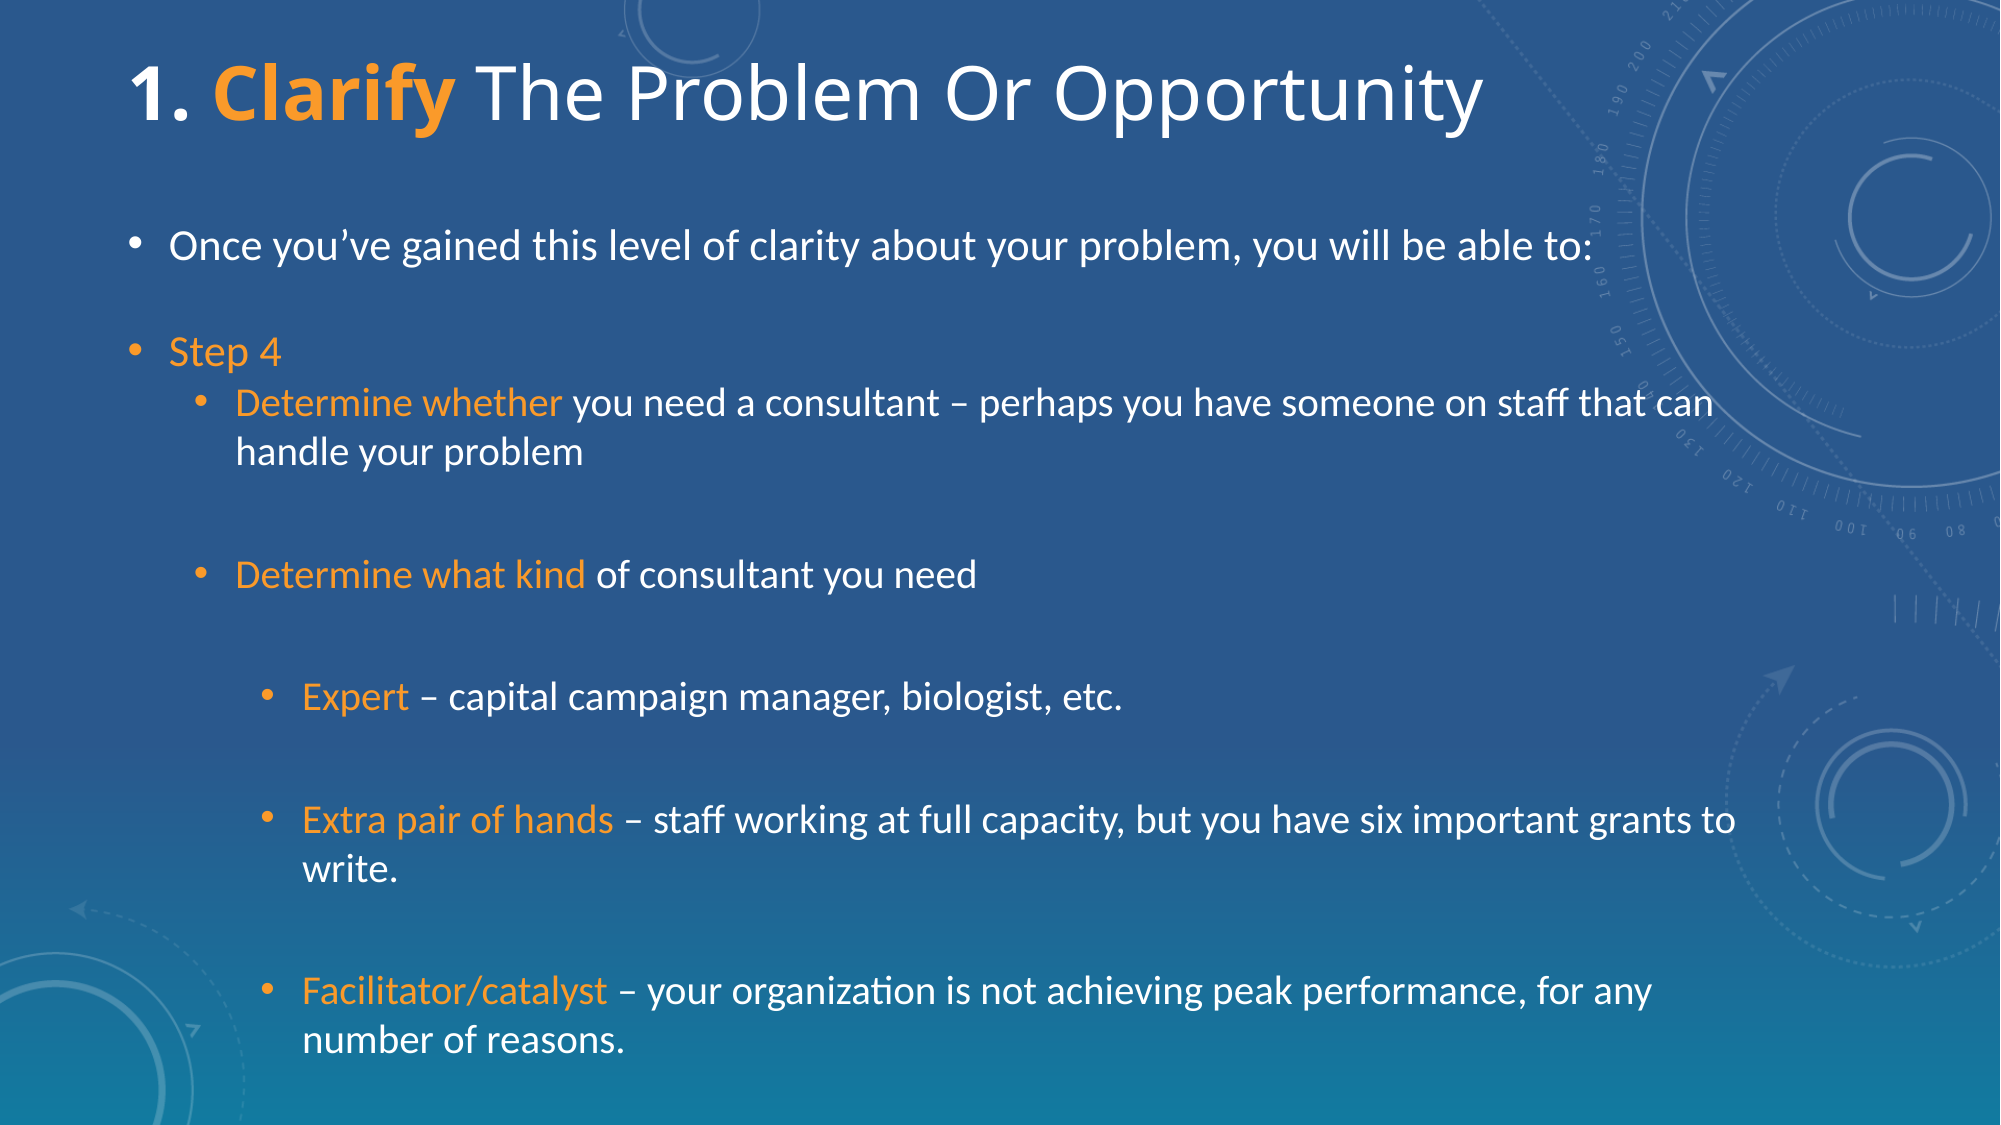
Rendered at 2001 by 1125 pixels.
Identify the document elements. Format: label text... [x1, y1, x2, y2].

title 1. Clarify The Problem Or Opportunity [112, 31, 1775, 149]
list Once you’ve gained this level of clarity about your problem, you will be able to: Step 4 Determine whether you need a consultant – perhaps you have someone on staff that can handle your problem Determine what kind of consultant you need Expert – capital campaign manager, biologist, etc. Extra pair of hands – staff working at full capacity, but you have six important grants to write. Facilitator/catalyst – your organization is not achieving peak performance, for any number of reasons. [112, 206, 1775, 1072]
picture [0, 0, 2000, 1125]
